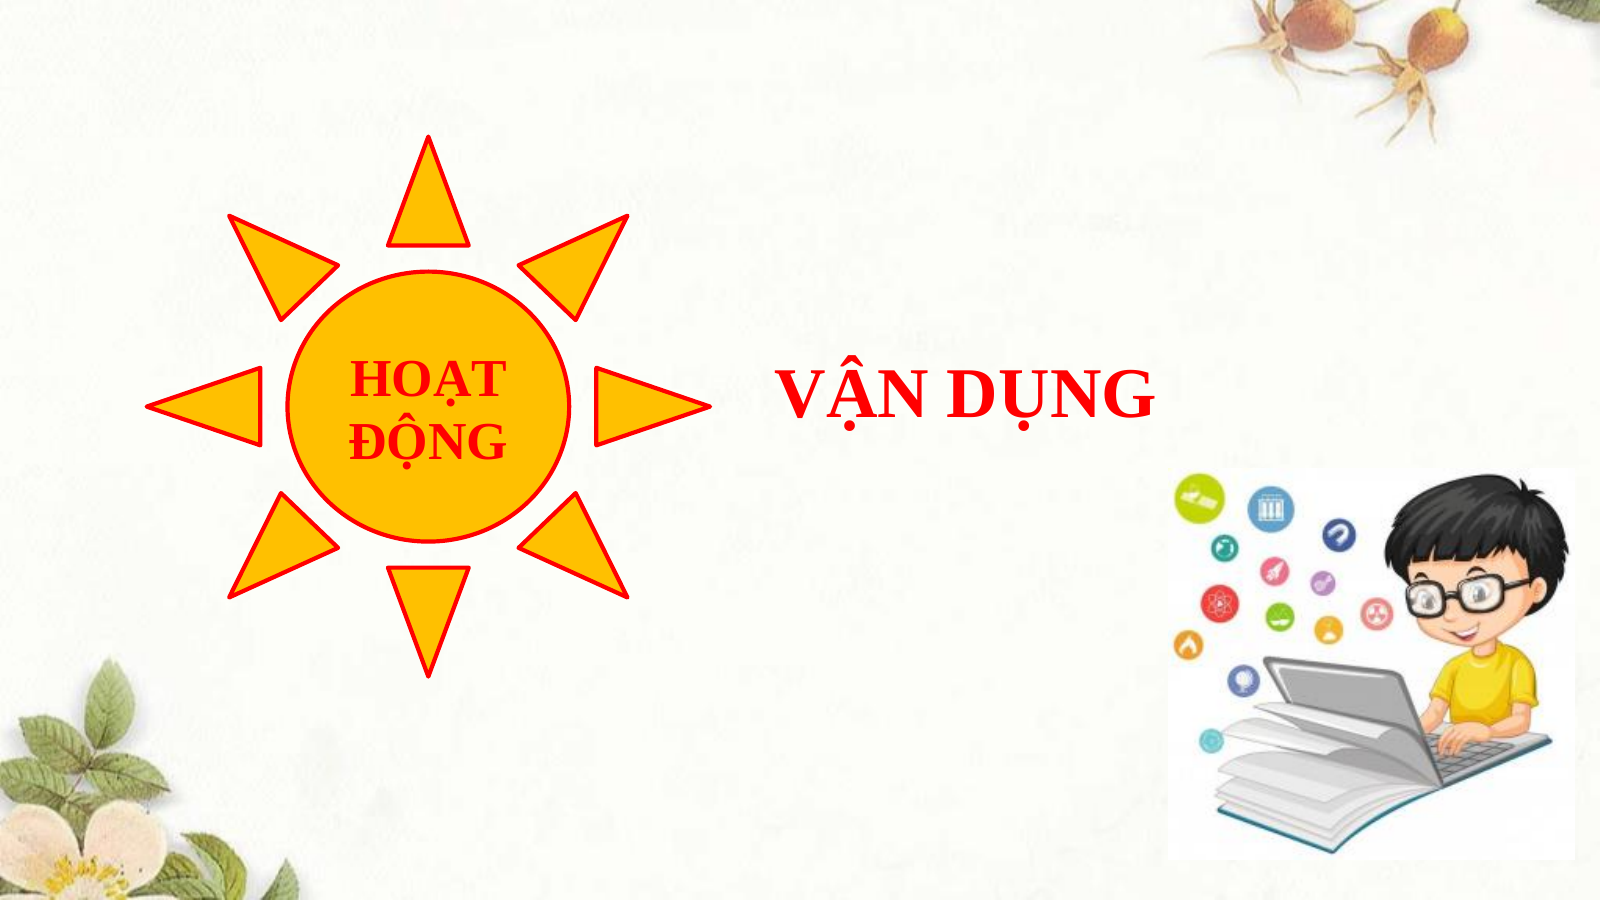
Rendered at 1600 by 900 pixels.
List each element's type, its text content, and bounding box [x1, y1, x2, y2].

text_box HOẠT ĐỘNG [594, 365, 713, 448]
text_box HOẠT ĐỘNG [516, 490, 630, 600]
text_box HOẠT ĐỘNG [144, 365, 263, 448]
text_box HOẠT ĐỘNG [385, 565, 471, 679]
text_box HOẠT ĐỘNG [516, 213, 630, 323]
text_box VẬN DỤNG [759, 338, 1547, 439]
text_box HOẠT ĐỘNG [285, 269, 572, 544]
text_box HOẠT ĐỘNG [385, 134, 471, 248]
text_box HOẠT ĐỘNG [227, 213, 341, 323]
text_box HOẠT ĐỘNG [227, 490, 341, 600]
picture [0, 0, 1600, 900]
